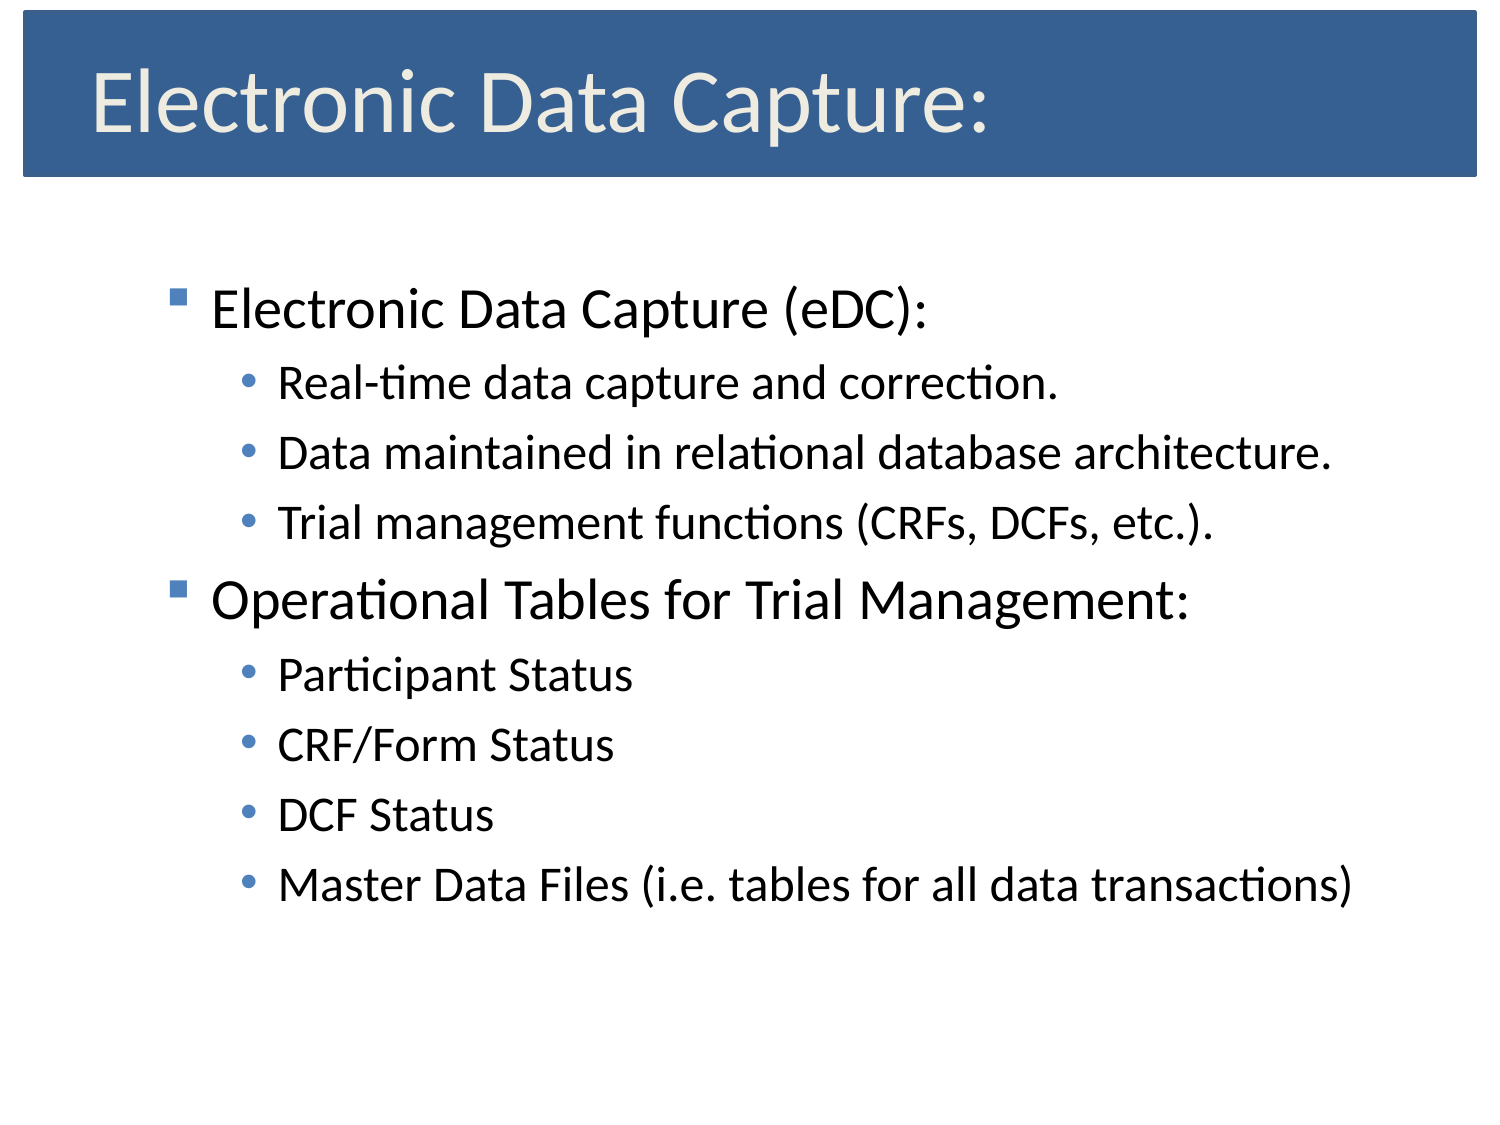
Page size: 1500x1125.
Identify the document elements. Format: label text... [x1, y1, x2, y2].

list Electronic Data Capture (eDC): Real-time data capture and correction. Data maintained in relational database architecture. Trial management functions (CRFs, DCFs, etc.). Operational Tables for Trial Management: Participant Status CRF/Form Status DCF Status Master Data Files (i.e. tables for all data transactions) [75, 262, 1425, 1005]
text_box [23, 10, 1477, 177]
title Electronic Data Capture: [75, 24, 1425, 168]
